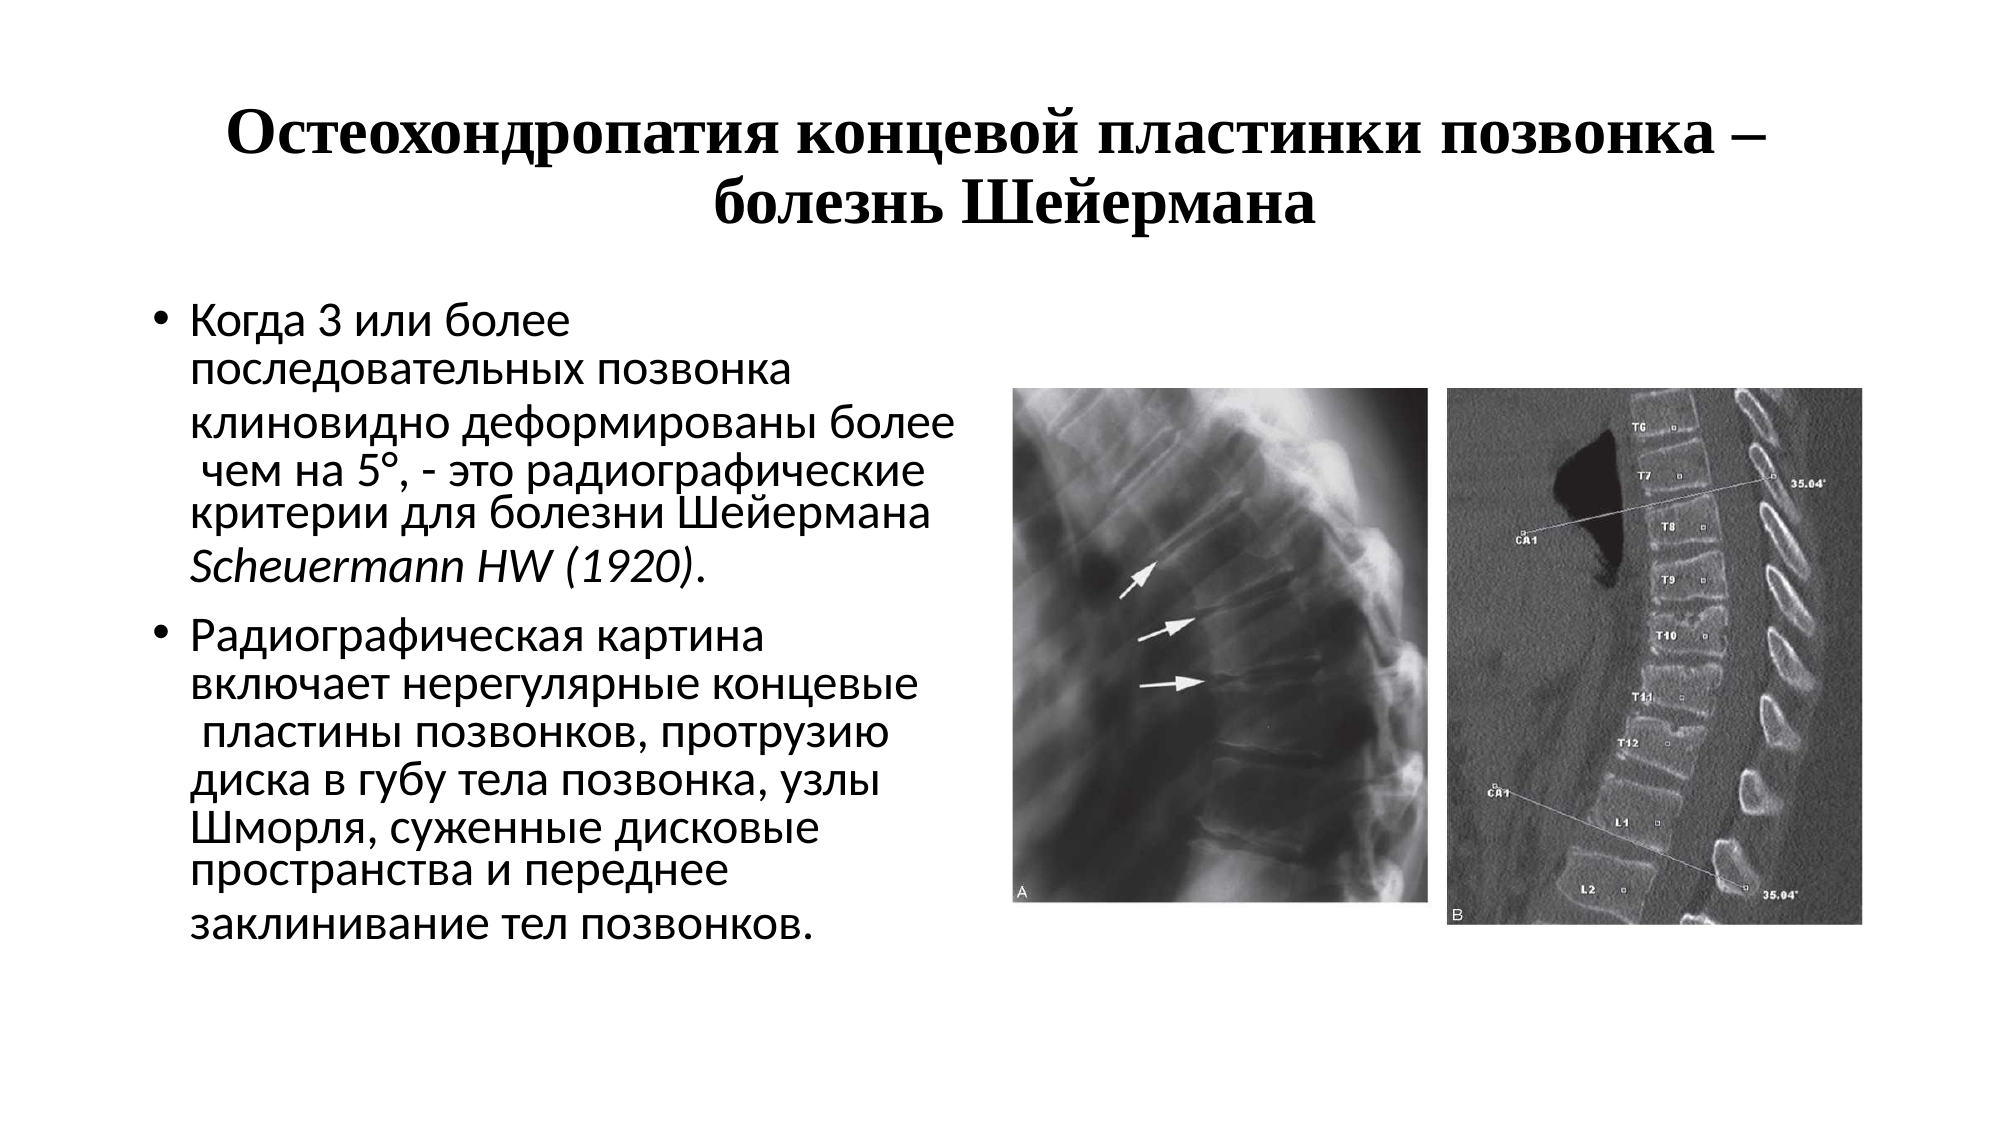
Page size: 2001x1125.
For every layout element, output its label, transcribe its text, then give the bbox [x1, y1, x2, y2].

text_box [1012, 388, 1863, 925]
title Остеохондропатия концевой пластинки позвонка – болезнь Шейермана [223, 84, 1777, 285]
text_box Когда 3 или более последовательных позвонка клиновидно деформированы более чем на 5°, - это радиографические критерии для болезни Шейермана Scheuermann HW (1920). Радиографическая картина включает нерегулярные концевые пластины позвонков, протрузию диска в губу тела позвонка, узлы Шморля, суженные дисковые пространства и переднее заклинивание тел позвонков. [150, 290, 962, 950]
